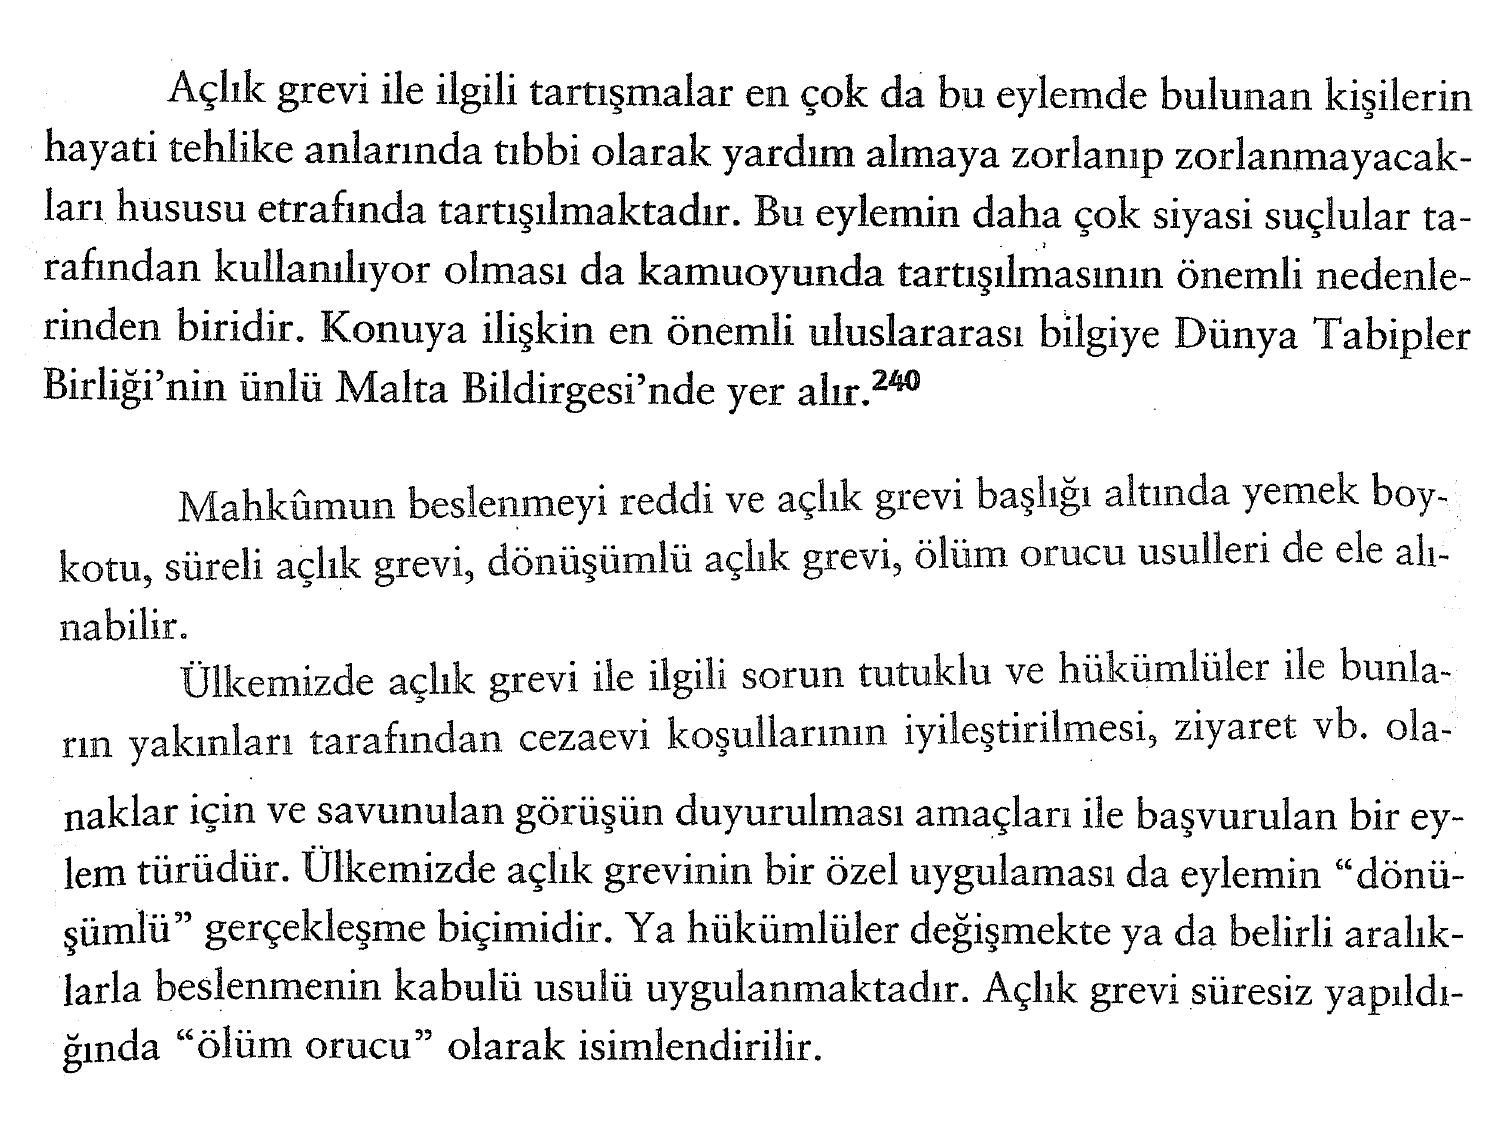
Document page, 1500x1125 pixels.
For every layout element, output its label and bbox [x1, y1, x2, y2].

picture [24, 54, 1494, 420]
picture [21, 461, 1493, 1078]
